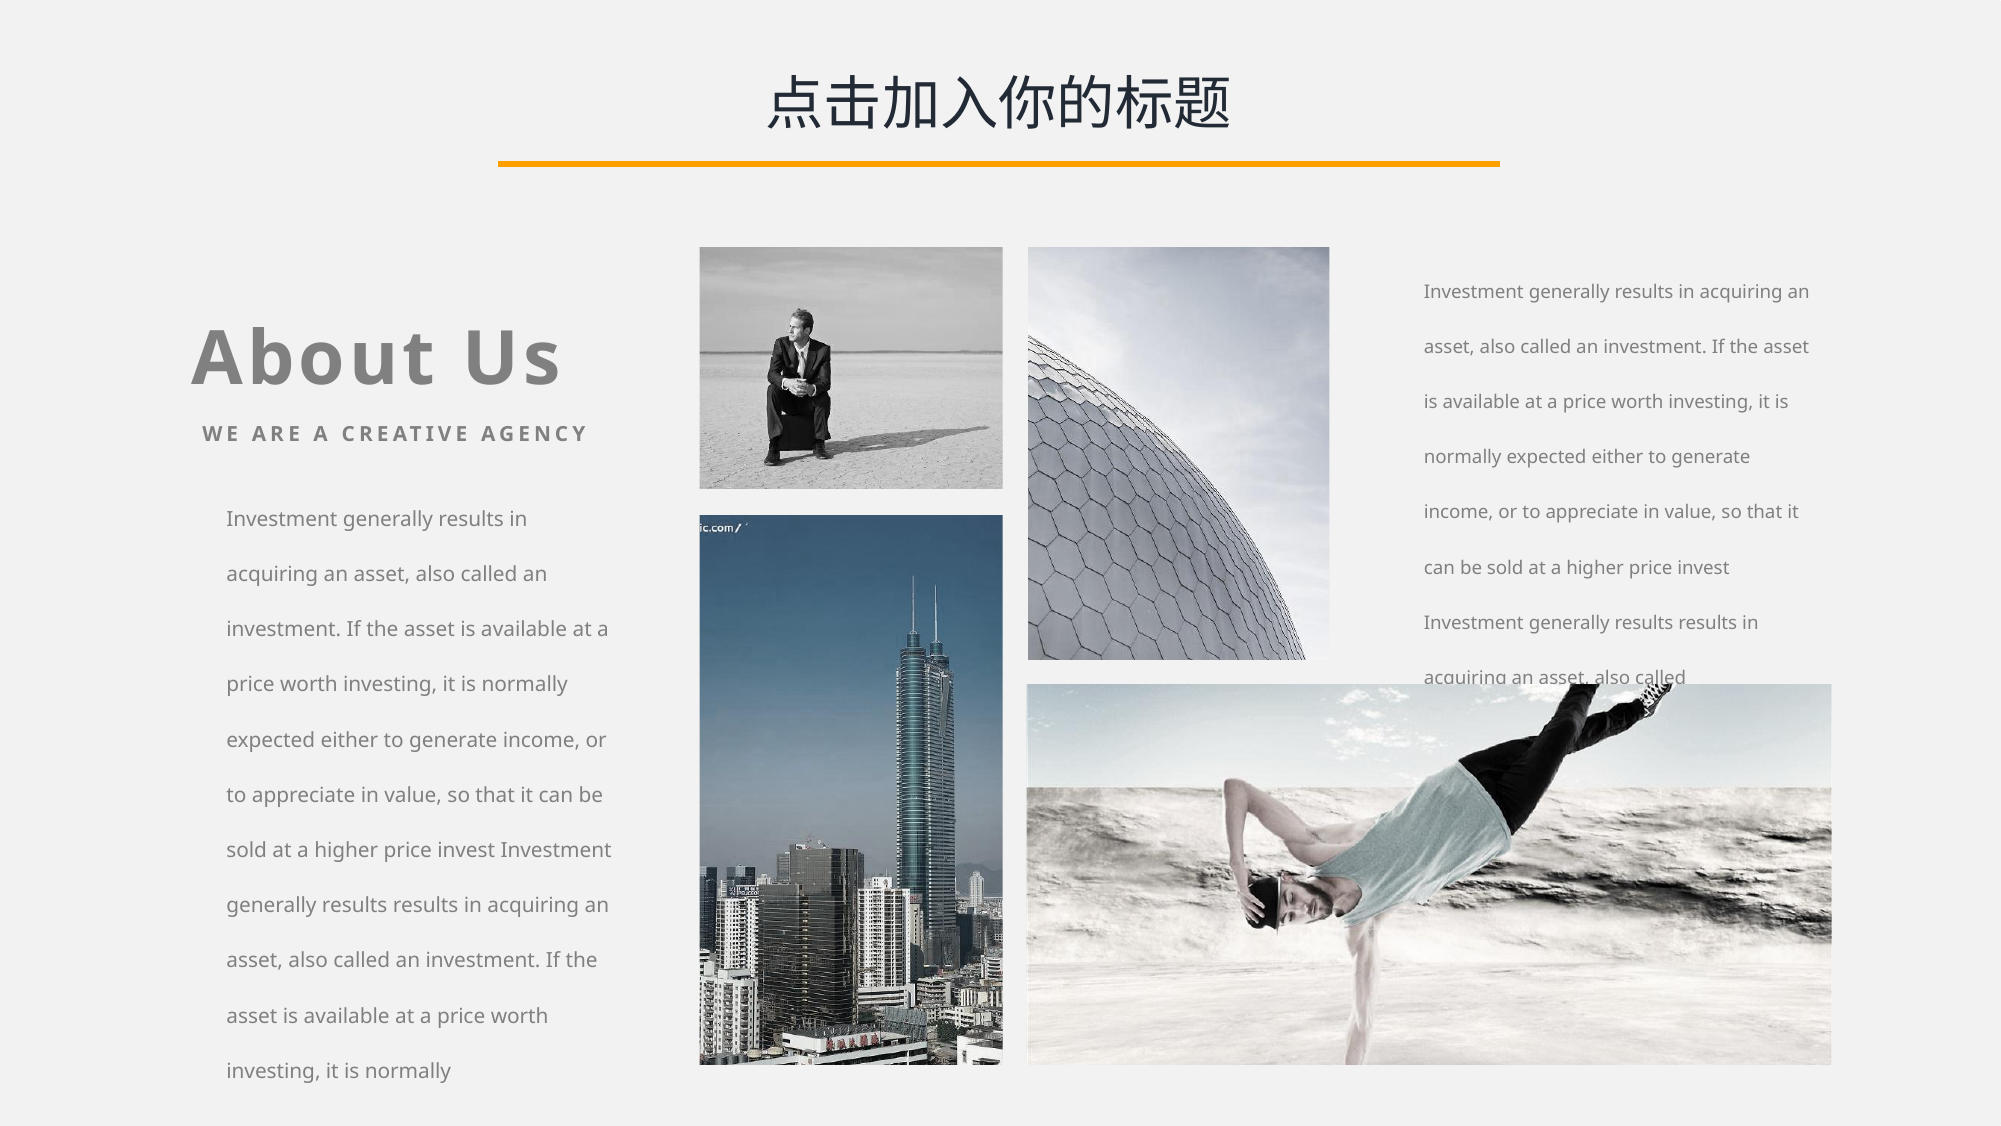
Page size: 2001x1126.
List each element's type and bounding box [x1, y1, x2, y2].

text_box [497, 65, 1501, 165]
text_box [190, 228, 1858, 1065]
